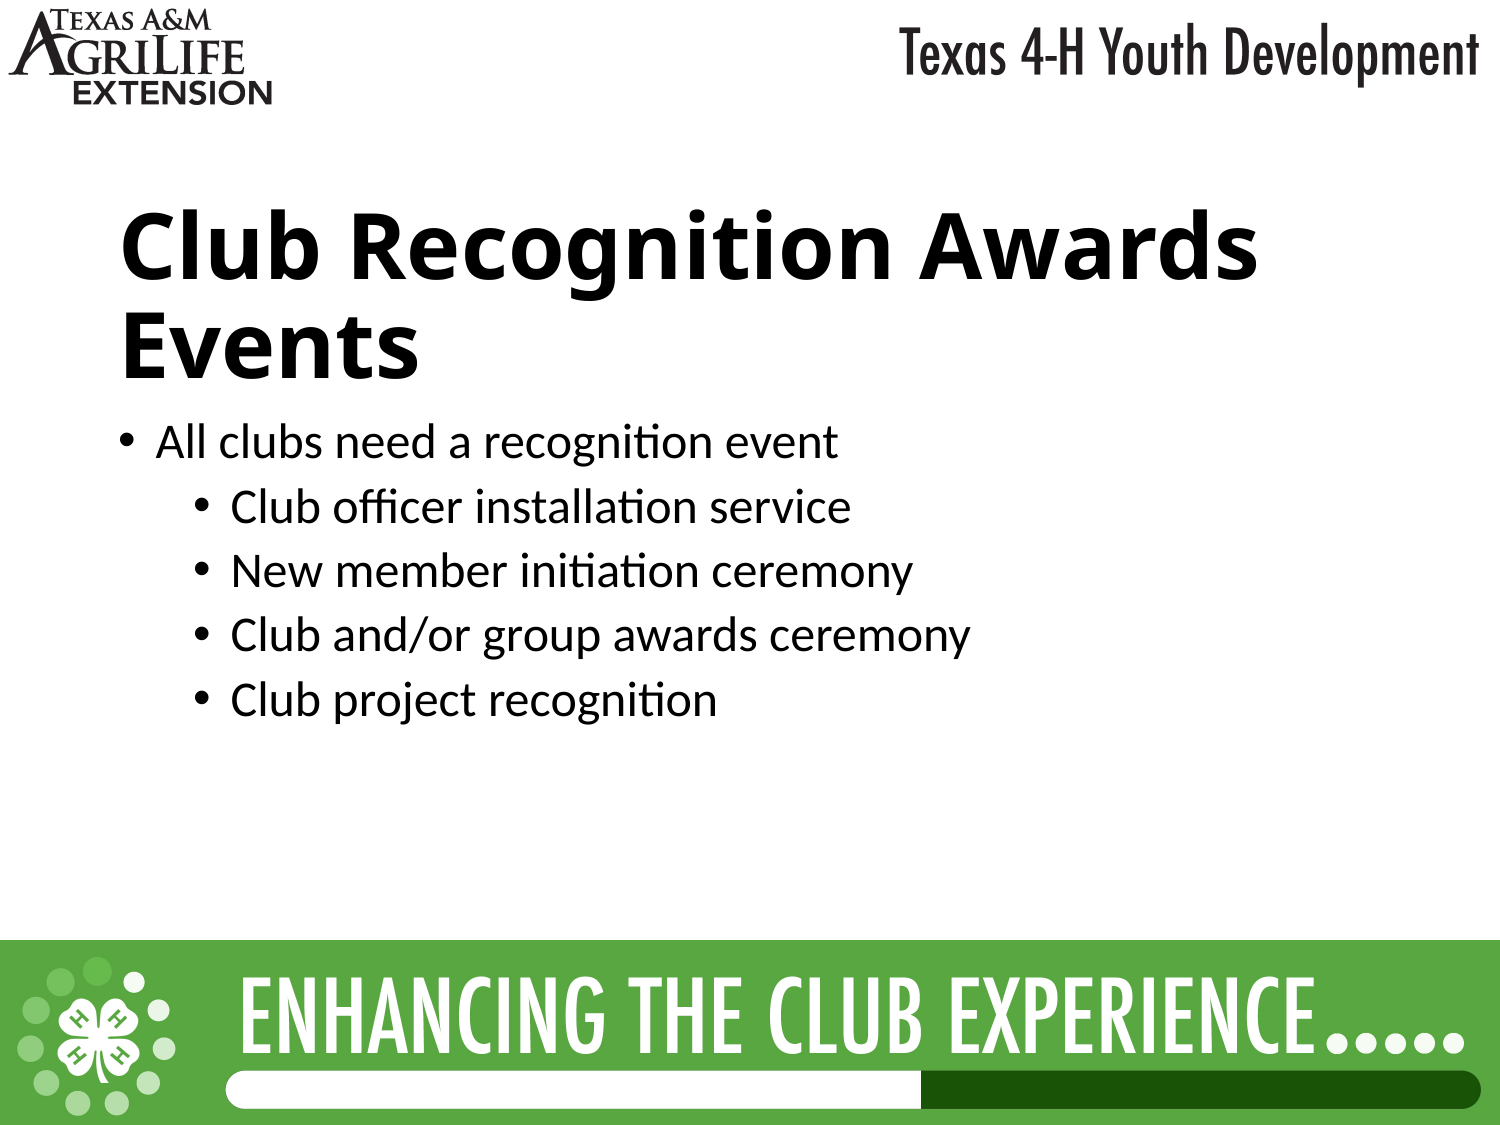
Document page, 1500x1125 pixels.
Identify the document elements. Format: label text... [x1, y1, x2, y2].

title Club Recognition Awards Events [103, 190, 1397, 408]
picture [0, 0, 1500, 1125]
list All clubs need a recognition event Club officer installation service New member initiation ceremony Club and/or group awards ceremony Club project recognition [103, 408, 1397, 917]
